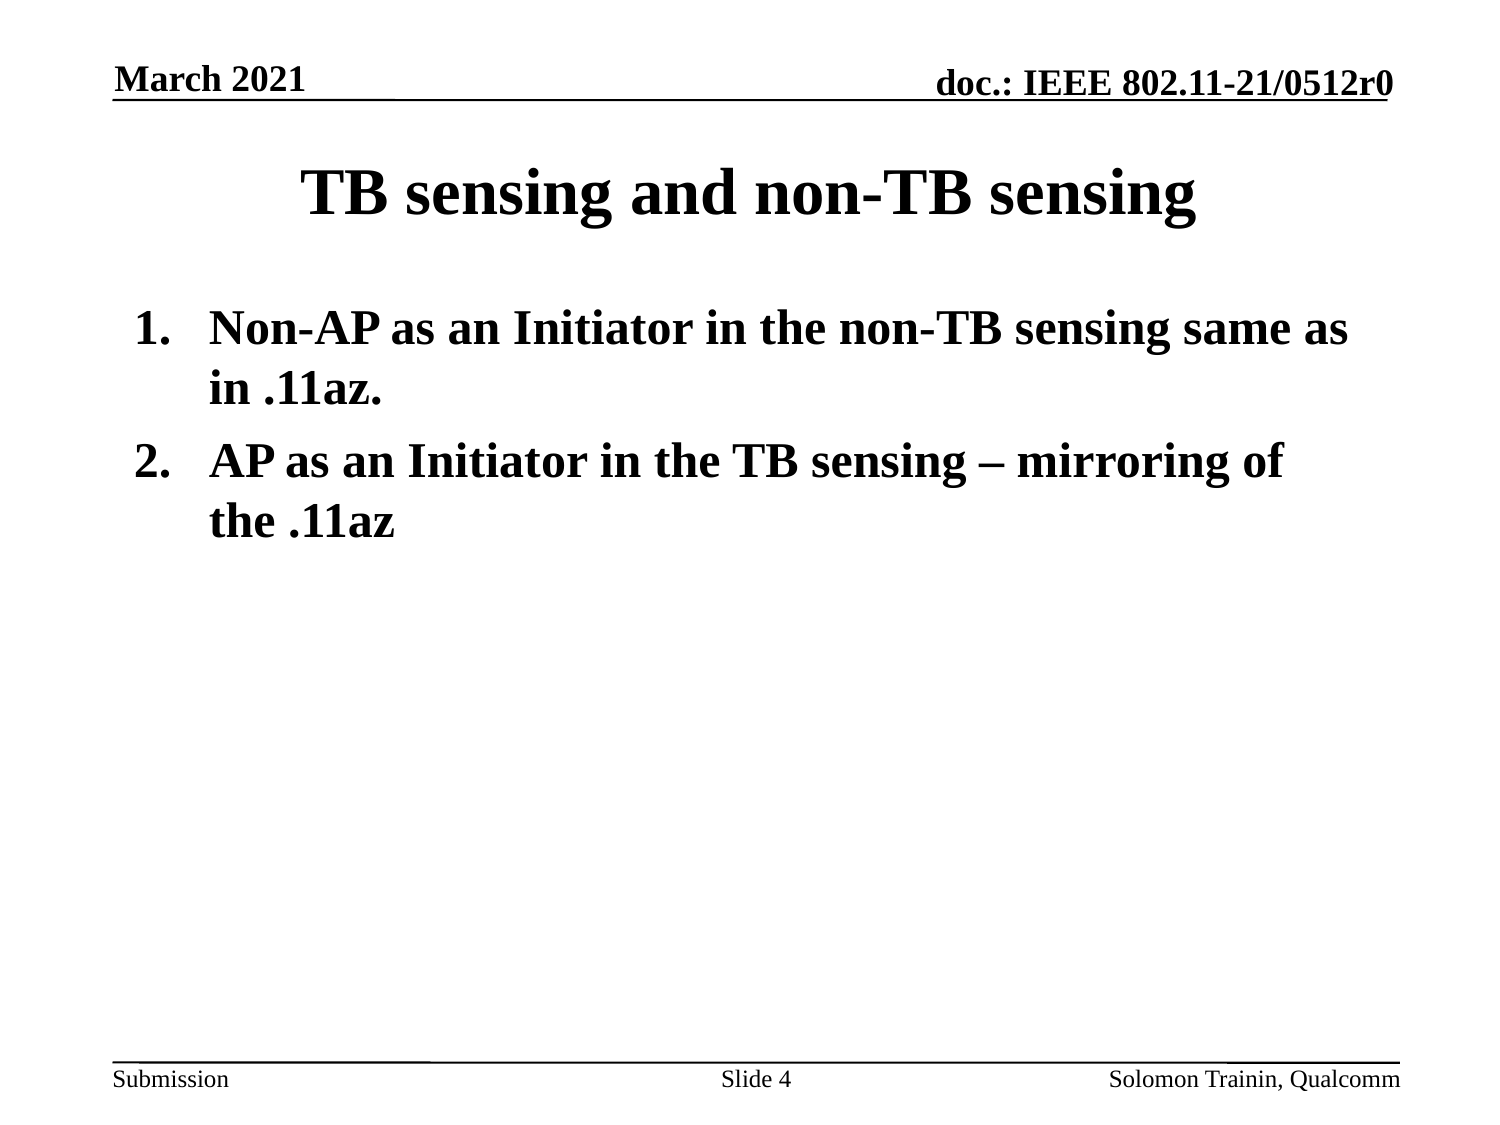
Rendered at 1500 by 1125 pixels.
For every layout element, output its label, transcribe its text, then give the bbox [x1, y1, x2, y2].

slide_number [114, 54, 423, 100]
list Non-AP as an Initiator in the non-TB sensing same as in .11az. AP as an Initiator in the TB sensing – mirroring of the .11az [118, 286, 1394, 601]
title TB sensing and non-TB sensing [111, 144, 1387, 233]
slide_number Slide 4 [712, 1061, 800, 1123]
footer Solomon Trainin, Qualcomm [878, 1061, 1402, 1093]
